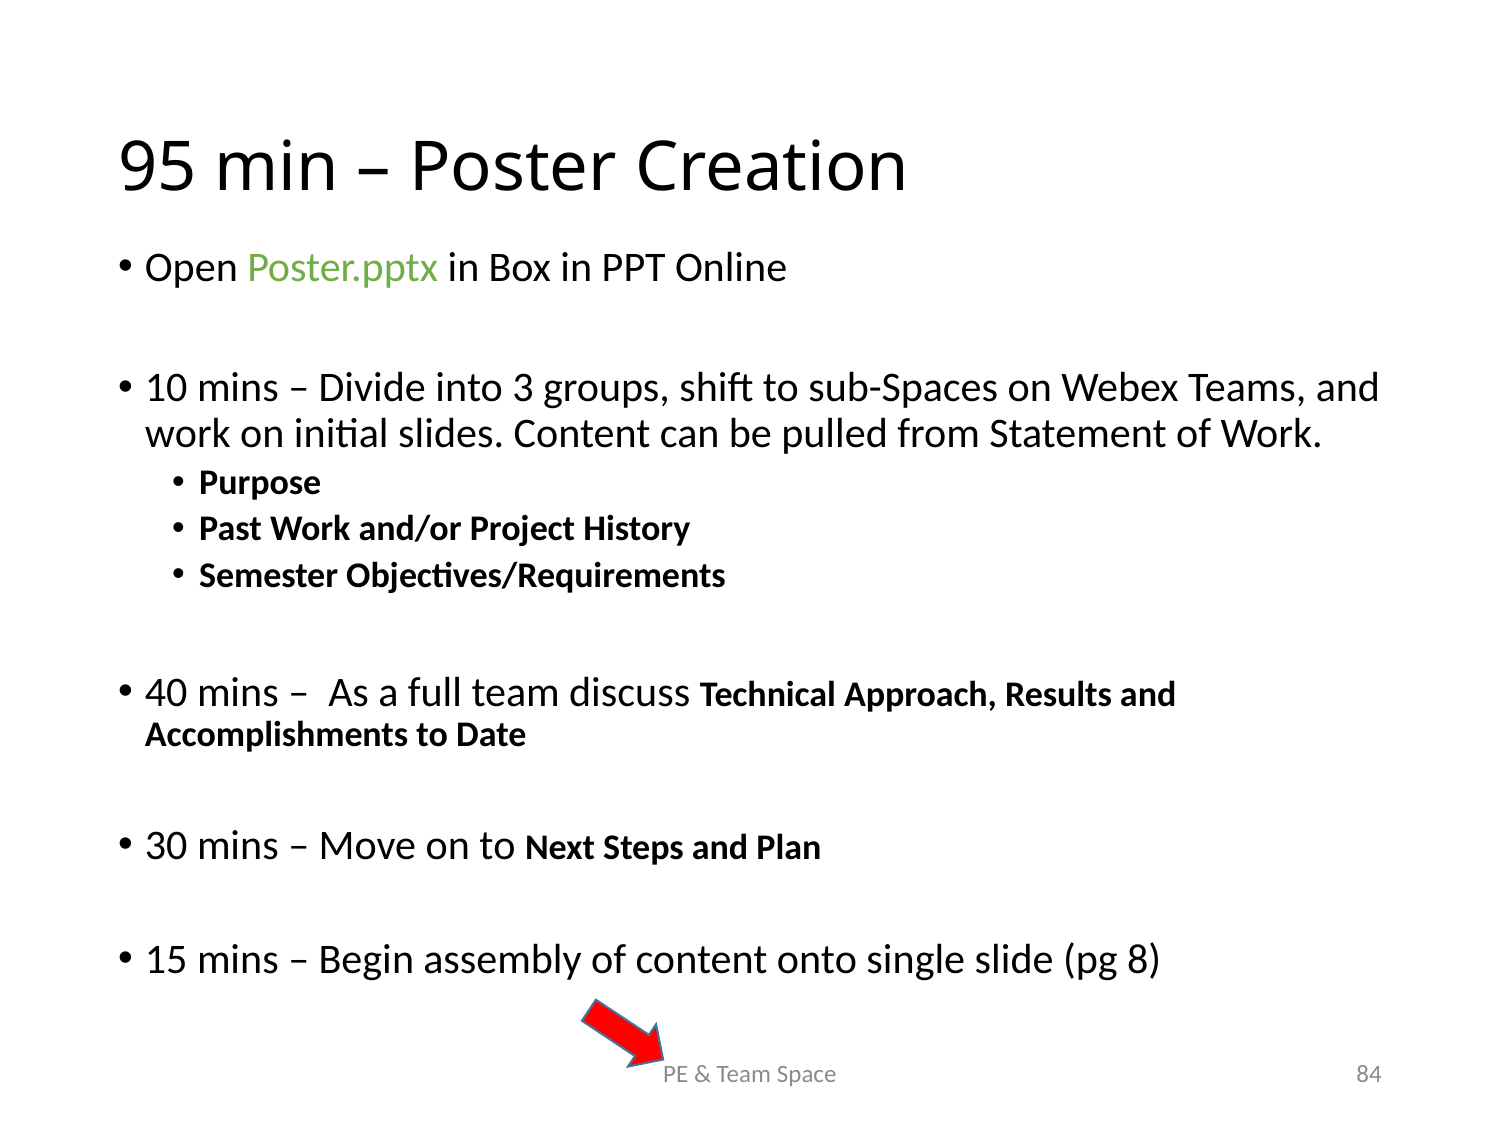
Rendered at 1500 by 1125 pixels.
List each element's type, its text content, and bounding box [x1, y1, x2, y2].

list Open Poster.pptx in Box in PPT Online 10 mins – Divide into 3 groups, shift to sub-Spaces on Webex Teams, and work on initial slides. Content can be pulled from Statement of Work. Purpose Past Work and/or Project History Semester Objectives/Requirements 40 mins – As a full team discuss Technical Approach, Results and Accomplishments to Date 30 mins – Move on to Next Steps and Plan 15 mins – Begin assembly of content onto single slide (pg 8) [103, 237, 1397, 1014]
text_box [580, 998, 665, 1069]
footer PE & Team Space [496, 1042, 1004, 1103]
slide_number 84 [1059, 1042, 1397, 1103]
title 95 min – Poster Creation [103, 59, 1397, 237]
